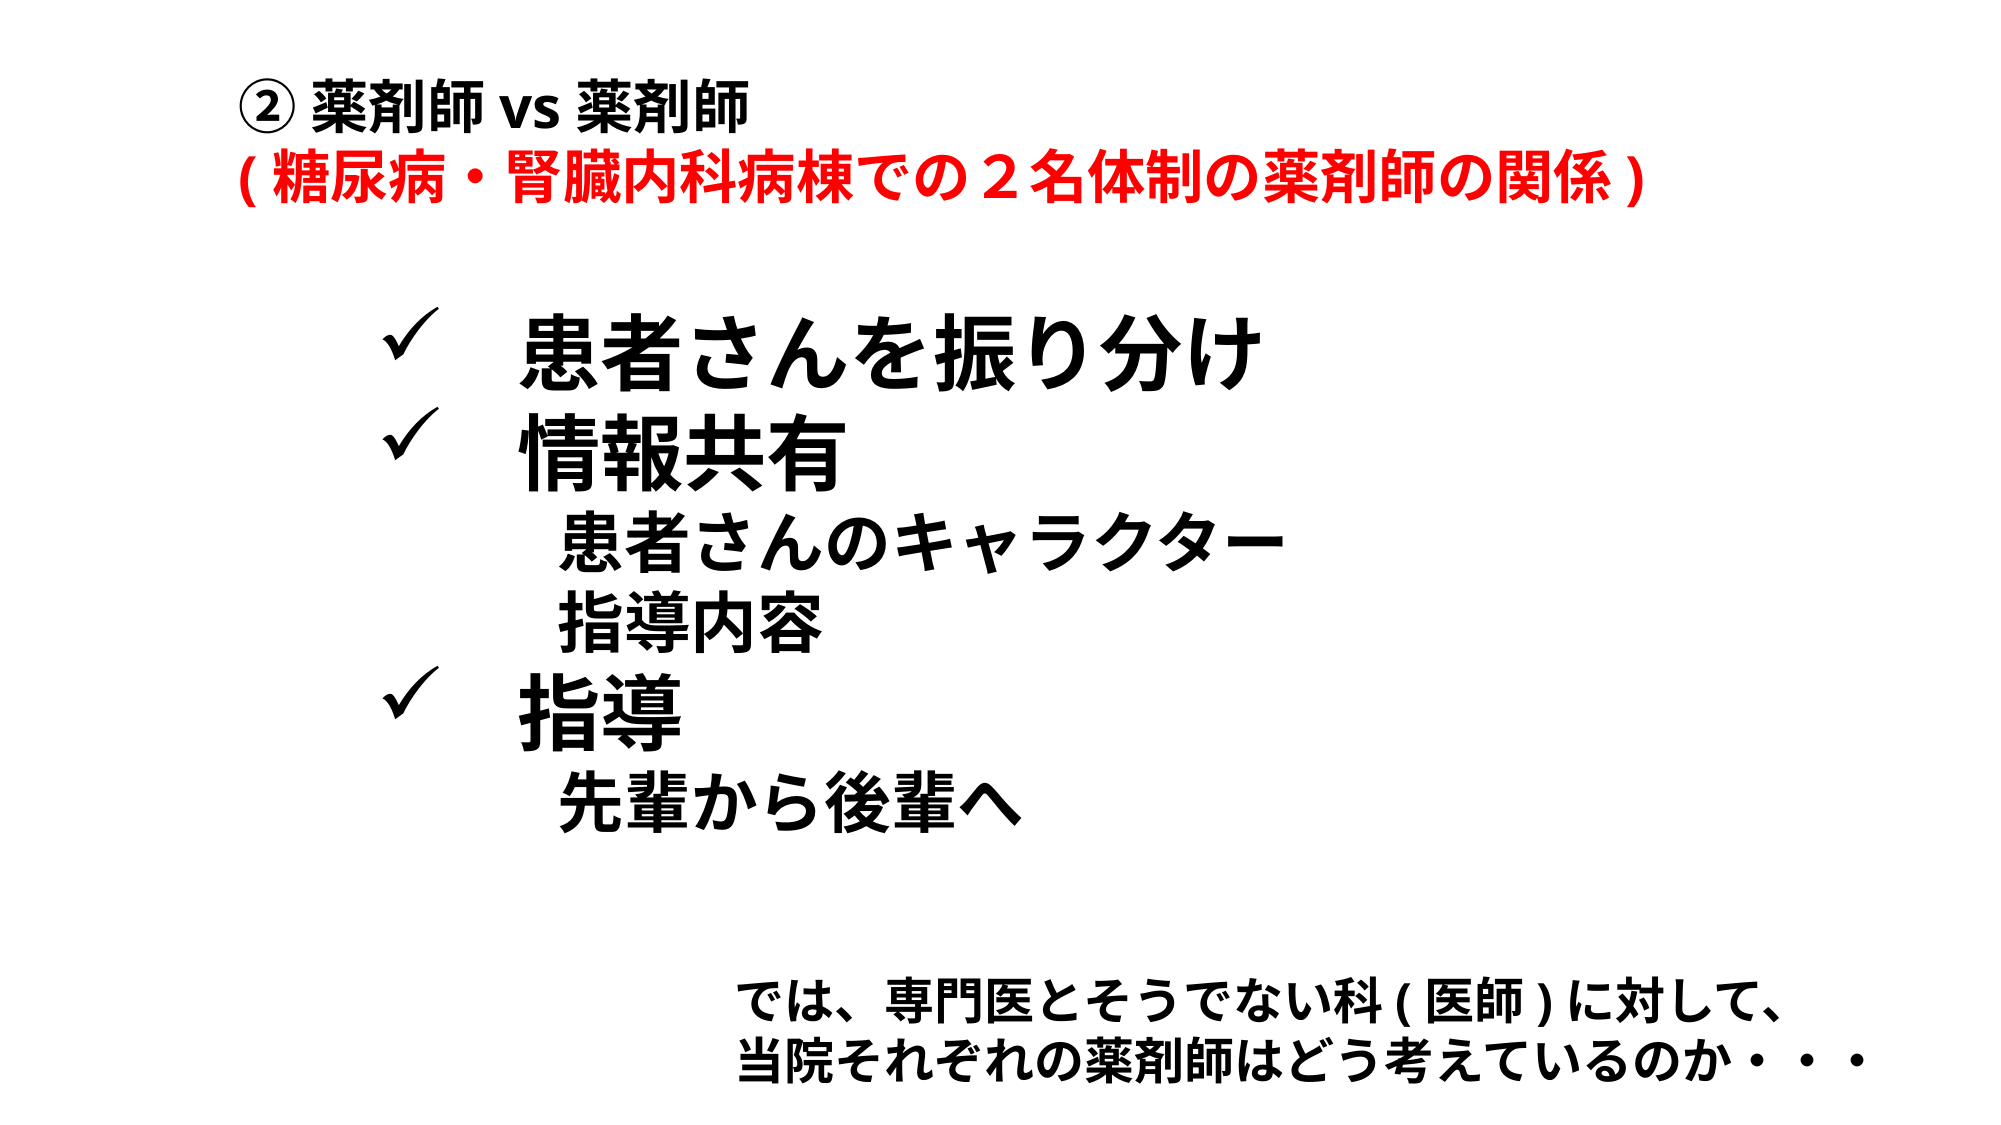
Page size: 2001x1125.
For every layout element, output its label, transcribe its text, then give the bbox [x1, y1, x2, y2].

text_box ②薬剤師vs薬剤師 (糖尿病・腎臓内科病棟での２名体制の薬剤師の関係) [223, 62, 1724, 218]
text_box では、専門医とそうでない科(医師)に対して、 当院それぞれの薬剤師はどう考えているのか・・・ [719, 961, 1941, 1097]
text_box 患者さんを振り分け 情報共有 患者さんのキャラクター 指導内容 指導 先輩から後輩へ [361, 293, 1493, 849]
